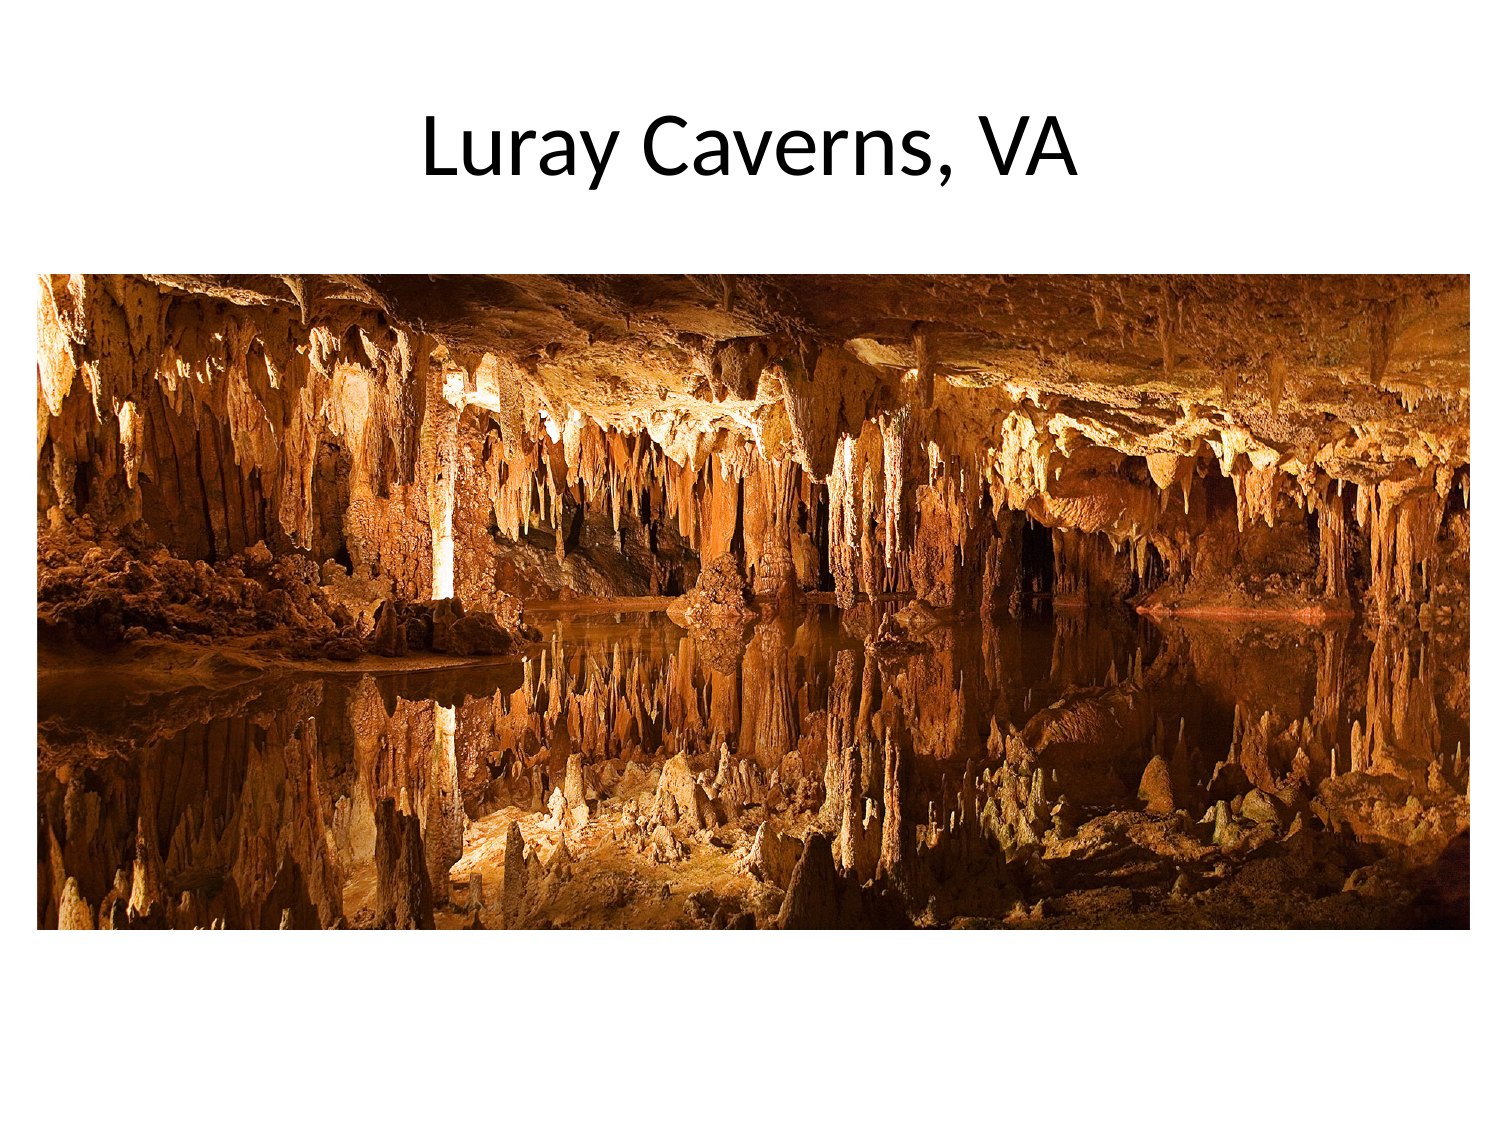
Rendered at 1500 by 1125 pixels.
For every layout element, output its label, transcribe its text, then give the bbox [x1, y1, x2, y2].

picture [37, 274, 1470, 931]
title Luray Caverns, VA [75, 45, 1425, 233]
